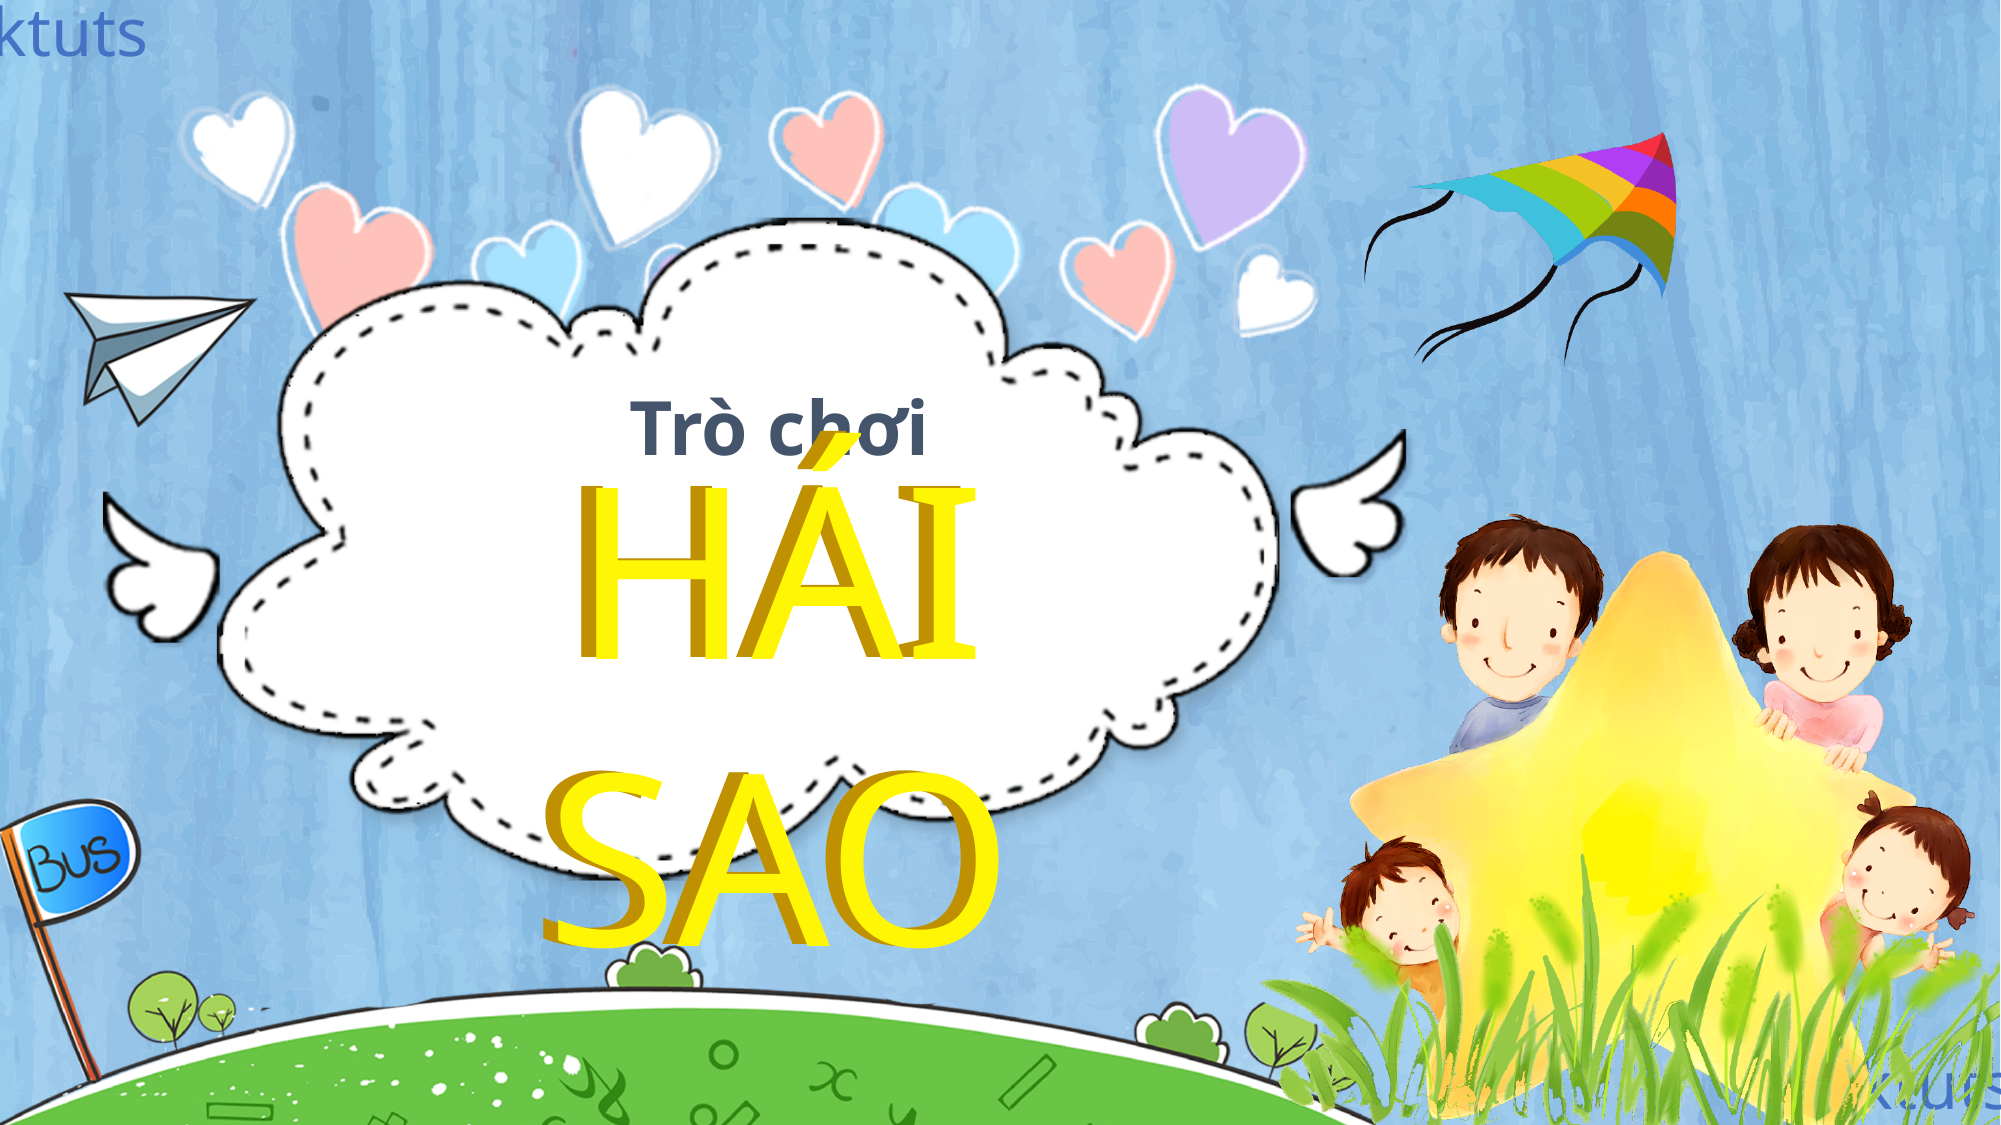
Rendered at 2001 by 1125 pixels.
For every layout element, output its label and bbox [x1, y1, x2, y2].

picture [0, 0, 2001, 1125]
text_box [284, 410, 1261, 1006]
